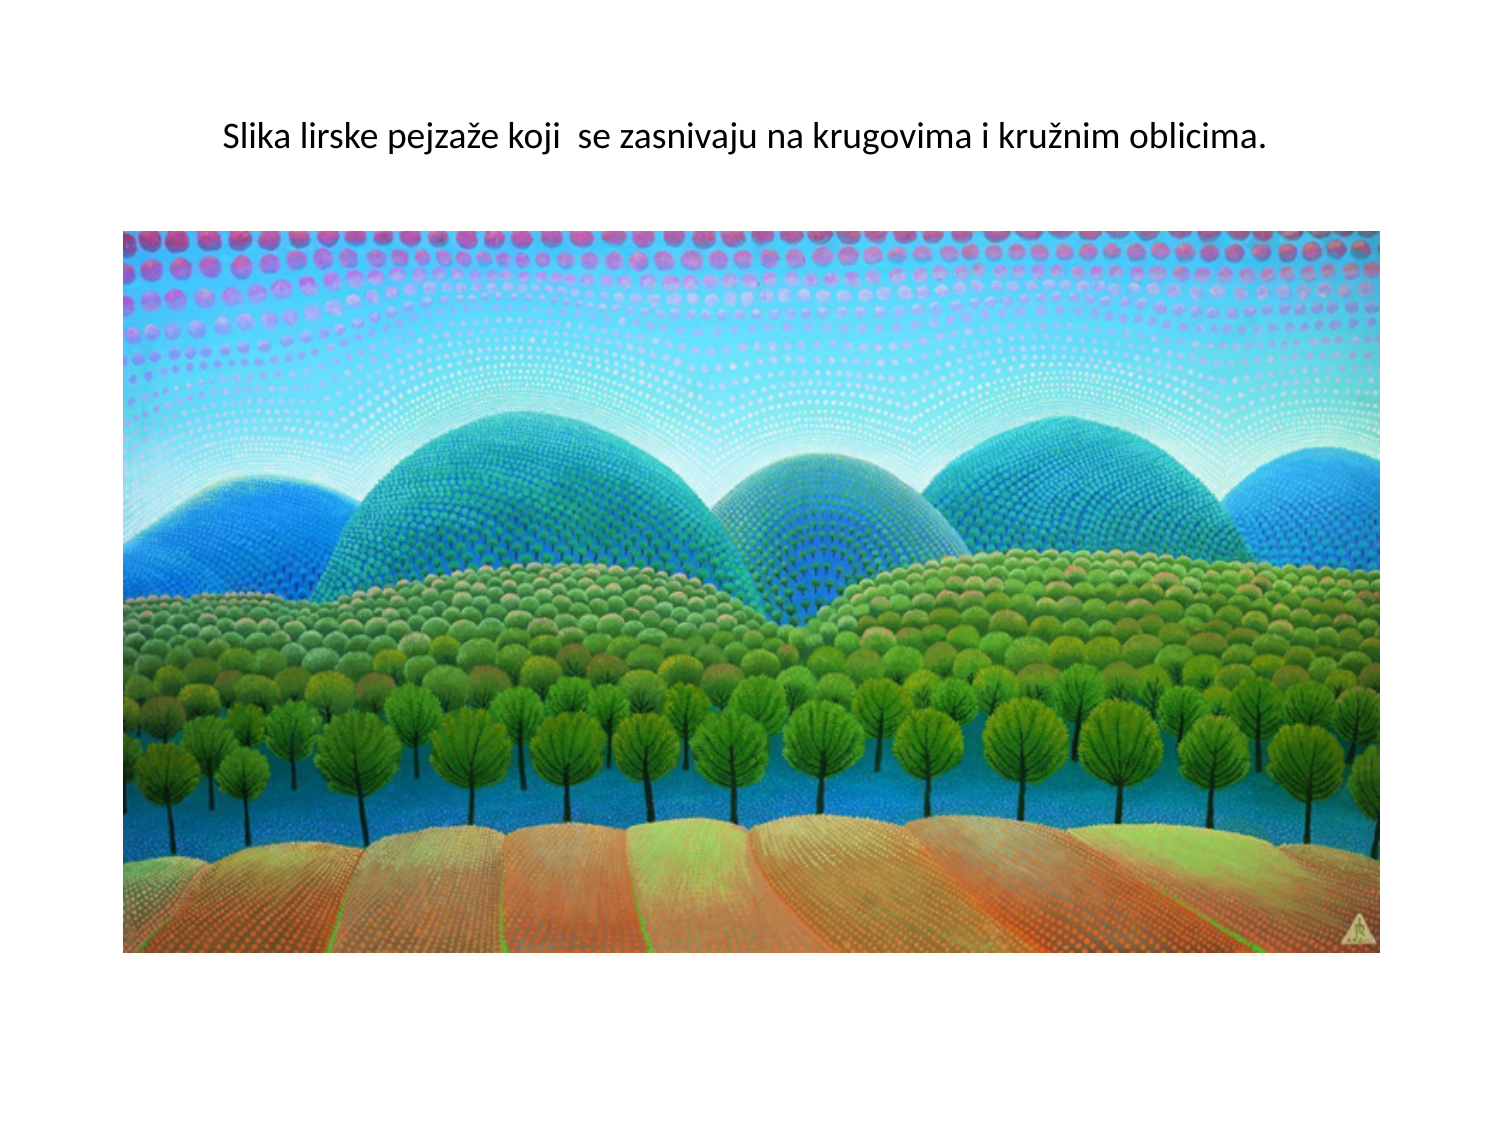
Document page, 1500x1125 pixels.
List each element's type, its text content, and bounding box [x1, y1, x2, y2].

title Slika lirske pejzaže koji se zasnivaju na krugovima i kružnim oblicima. [75, 45, 1425, 233]
picture [123, 231, 1380, 953]
